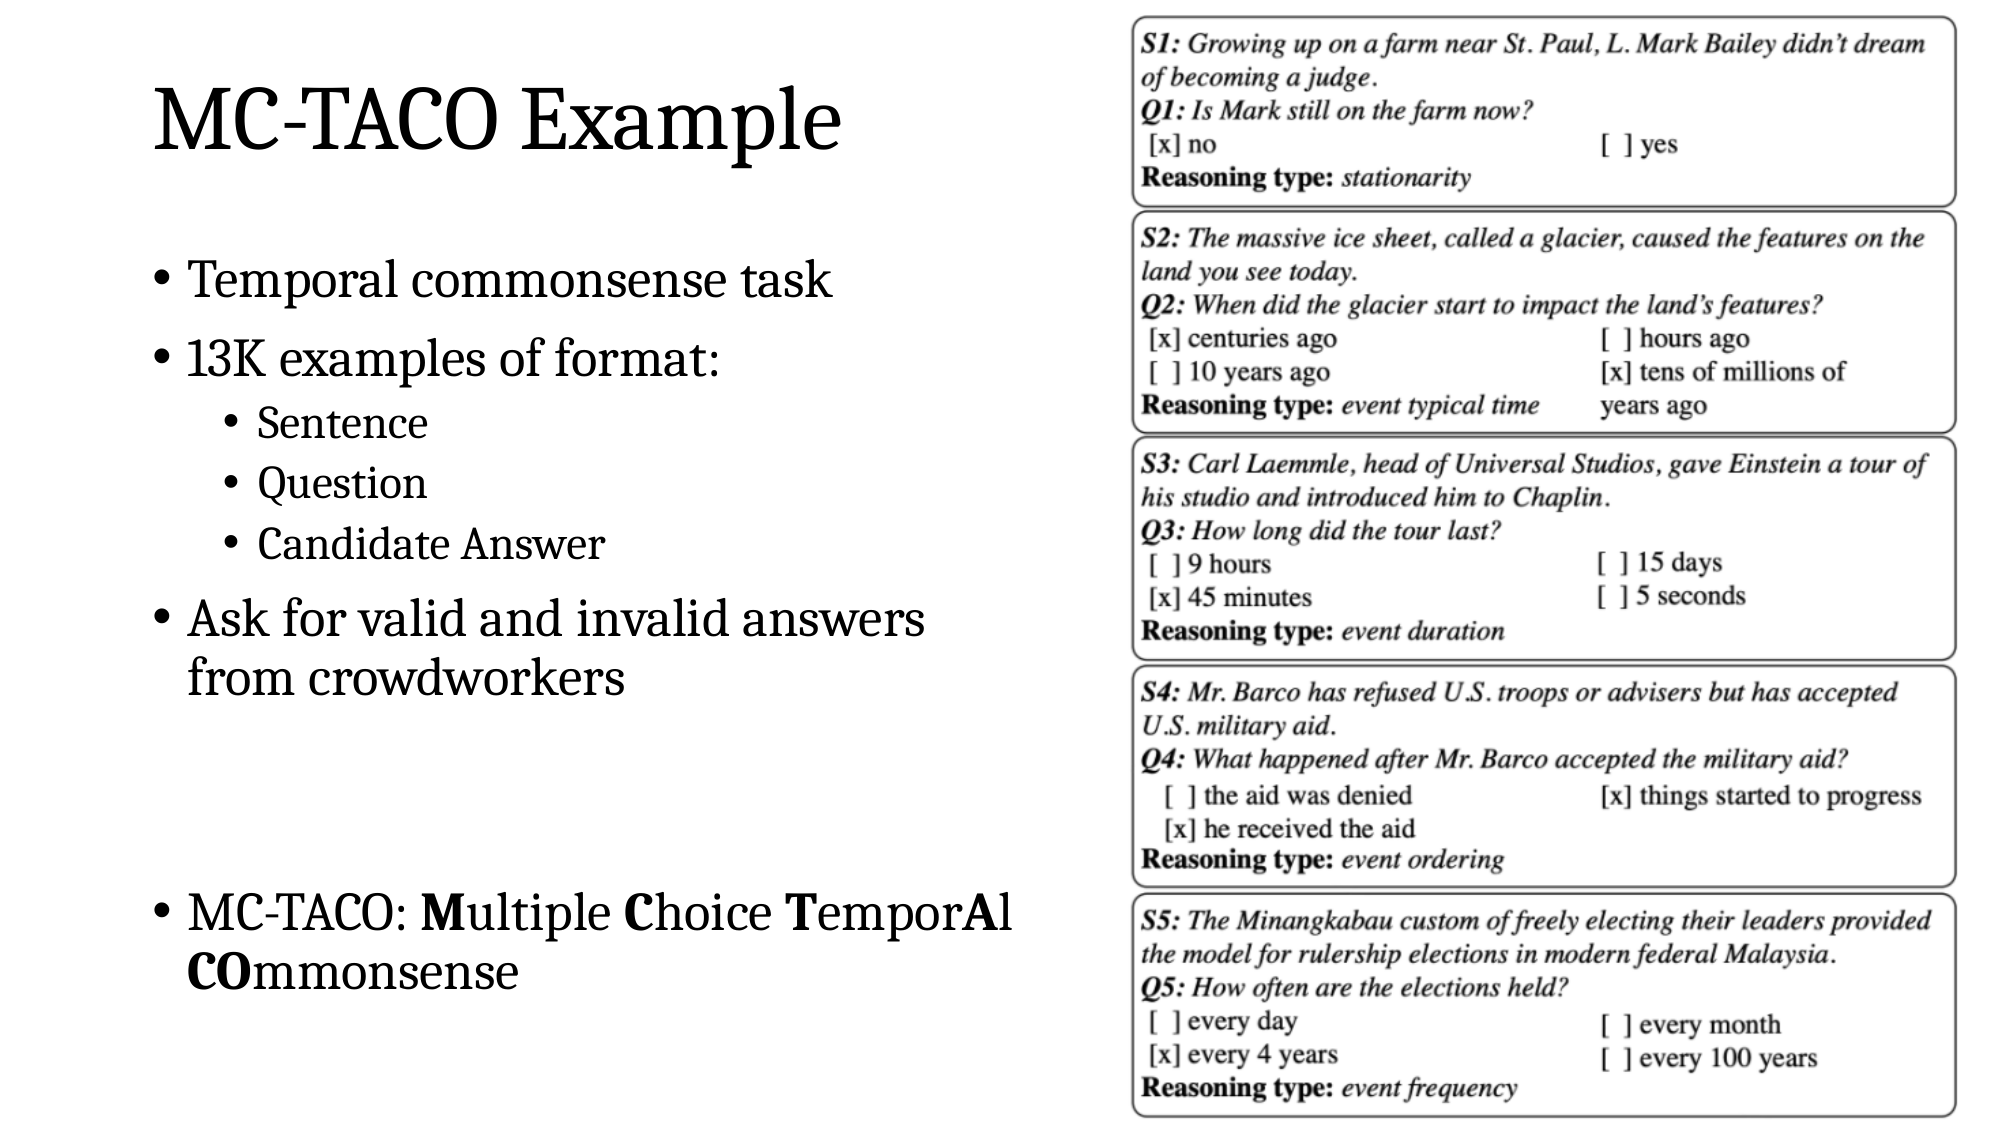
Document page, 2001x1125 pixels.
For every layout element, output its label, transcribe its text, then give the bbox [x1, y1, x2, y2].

title MC-TACO Example [137, 11, 1095, 229]
picture [1095, 0, 1980, 1125]
list Temporal commonsense task 13K examples of format: Sentence Question Candidate Answer Ask for valid and invalid answers from crowdworkers MC-TACO: Multiple Choice TemporAl COmmonsense [137, 243, 1049, 1014]
